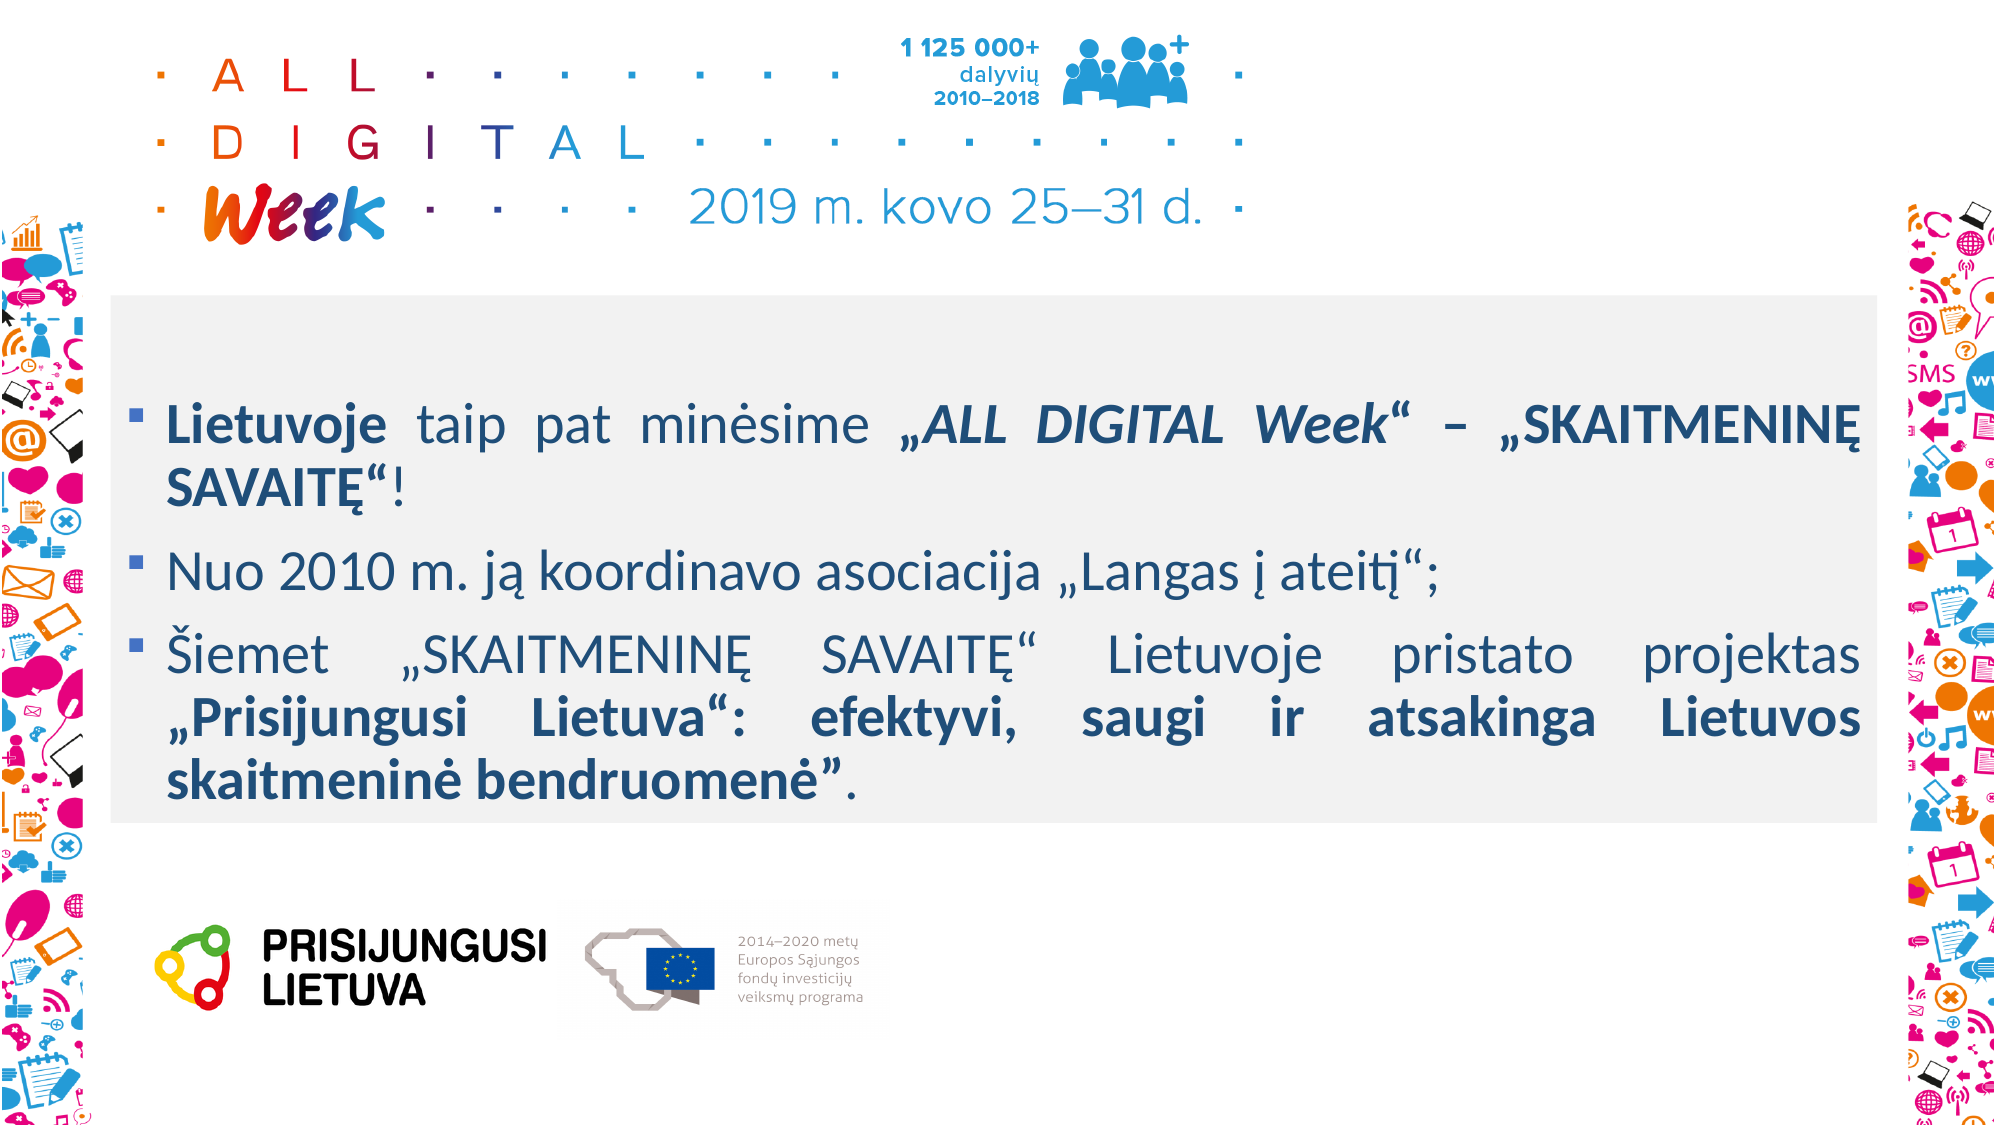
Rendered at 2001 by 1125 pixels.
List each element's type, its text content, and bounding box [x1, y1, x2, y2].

picture [1, 141, 96, 1125]
picture [143, 898, 554, 1030]
list Lietuvoje taip pat minėsime „ALL DIGITAL Week“ – „SKAITMENINĘ SAVAITĘ“! Nuo 2010 m. ją koordinavo asociacija „Langas į ateitį“; Šiemet „SKAITMENINĘ SAVAITĘ“ Lietuvoje pristato projektas „Prisijungusi Lietuva“: efektyvi, saugi ir atsakinga Lietuvos skaitmeninė bendruomenė”. [110, 295, 1878, 823]
picture [119, 0, 1280, 266]
picture [557, 899, 890, 1040]
picture [1892, 172, 1994, 1125]
